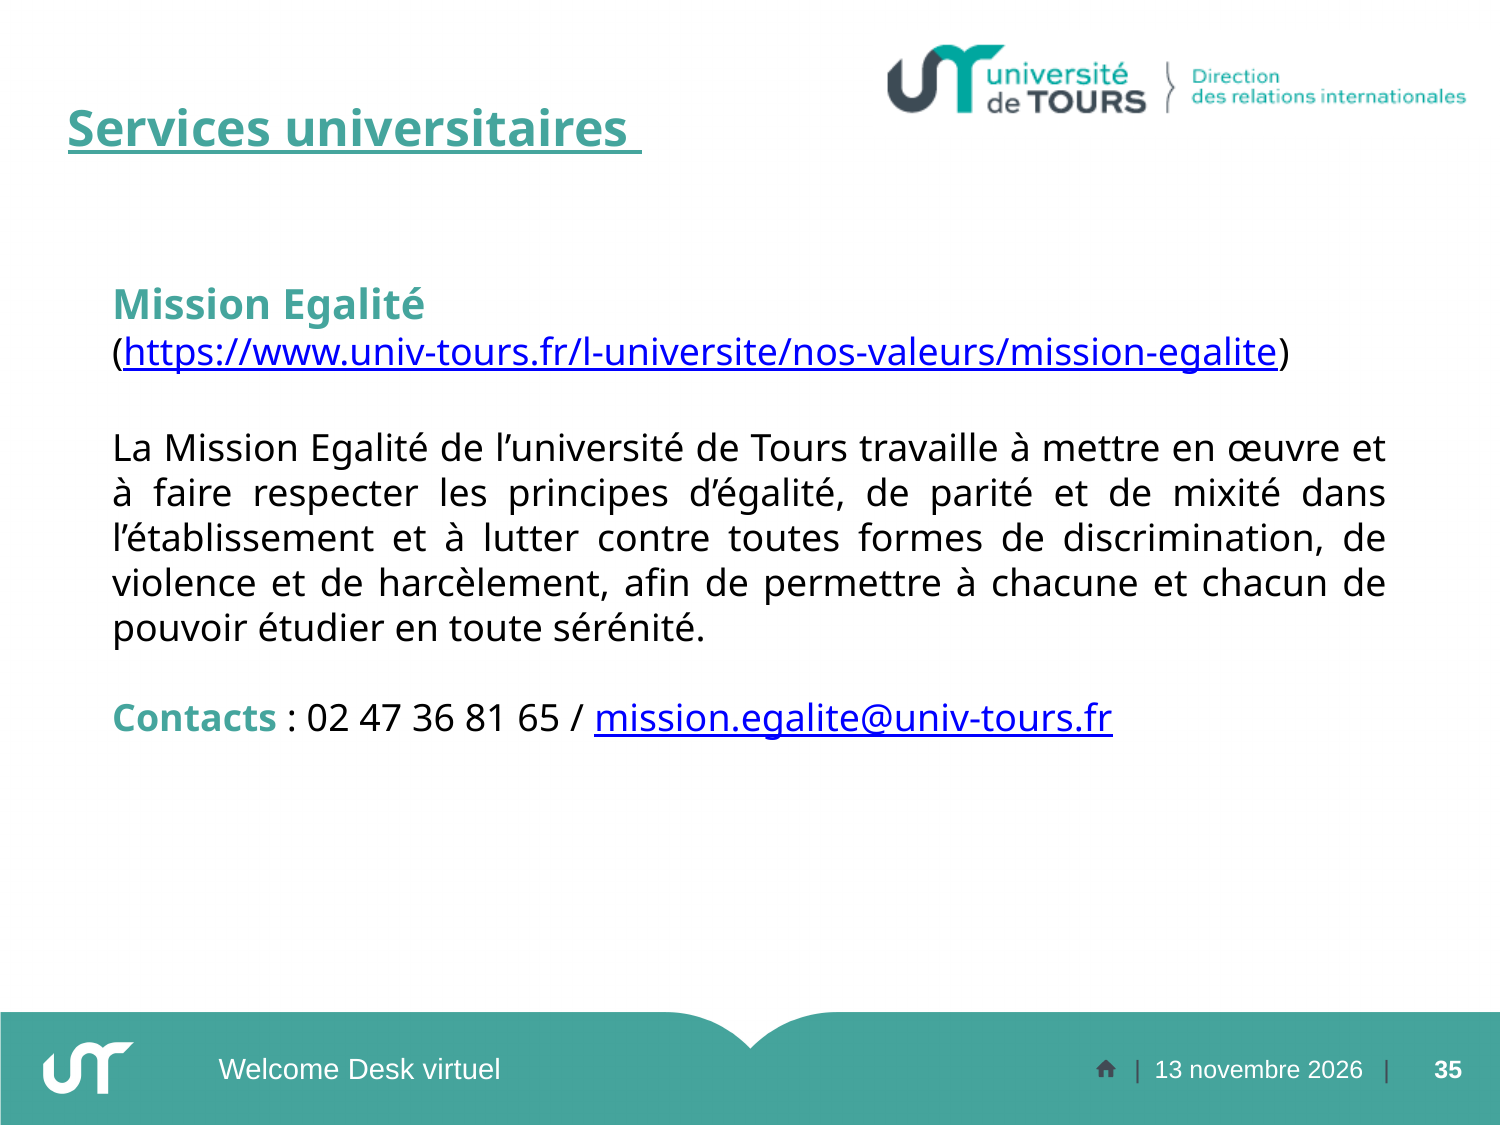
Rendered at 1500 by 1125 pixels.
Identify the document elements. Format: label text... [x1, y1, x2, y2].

text_box Mission Egalité (https://www.univ-tours.fr/l-universite/nos-valeurs/mission-egalite) La Mission Egalité de l’université de Tours travaille à mettre en œuvre et à faire respecter les principes d’égalité, de parité et de mixité dans l’établissement et à lutter contre toutes formes de discrimination, de violence et de harcèlement, afin de permettre à chacune et chacun de pouvoir étudier en toute sérénité. Contacts : 02 47 36 81 65 / mission.egalite@univ-tours.fr [97, 270, 1403, 753]
list Welcome Desk virtuel [218, 1011, 750, 1125]
picture [0, 0, 1500, 1125]
text_box Services universitaires [53, 89, 1128, 164]
